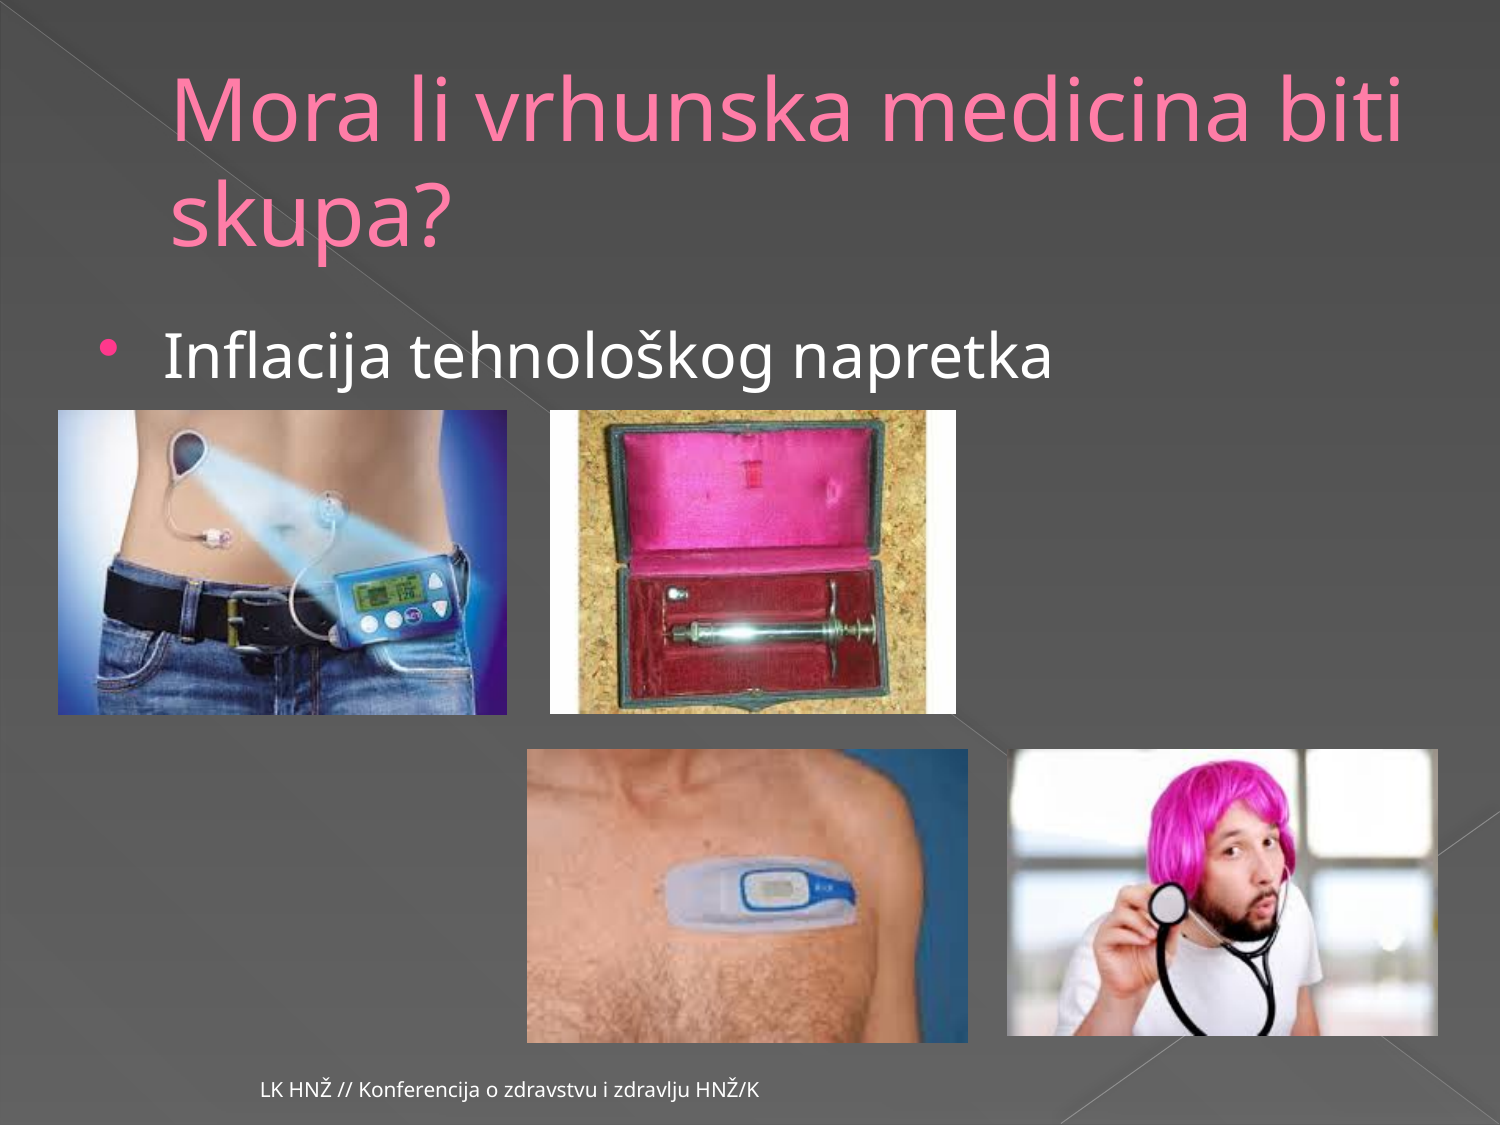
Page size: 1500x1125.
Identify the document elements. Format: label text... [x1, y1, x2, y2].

list Inflacija tehnološkog napretka [75, 308, 1425, 469]
footer LK HNŽ // Konferencija o zdravstvu i zdravlju HNŽ/K [75, 1063, 774, 1113]
title Mora li vrhunska medicina biti skupa? [75, 43, 1425, 274]
picture [58, 409, 507, 716]
picture [527, 749, 969, 1044]
picture [550, 409, 956, 714]
picture [1007, 749, 1438, 1037]
